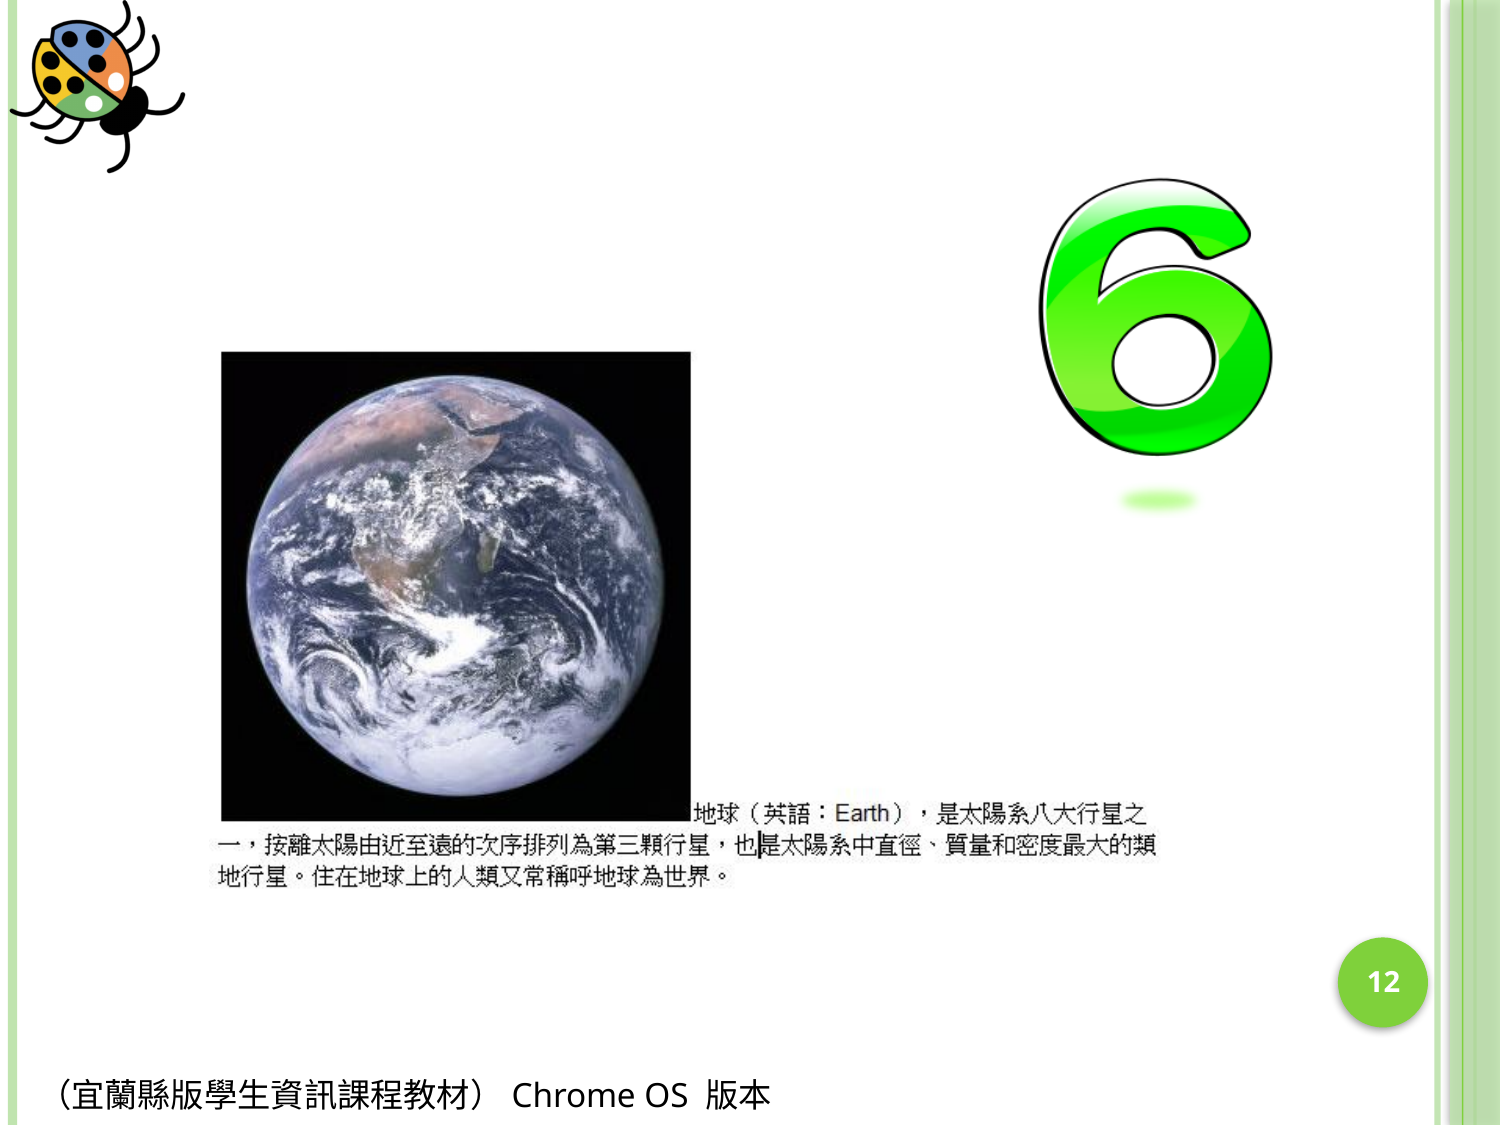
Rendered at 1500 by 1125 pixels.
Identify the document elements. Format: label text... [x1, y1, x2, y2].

picture [0, 0, 206, 195]
picture [209, 159, 1332, 907]
slide_number 12 [1333, 940, 1434, 1027]
